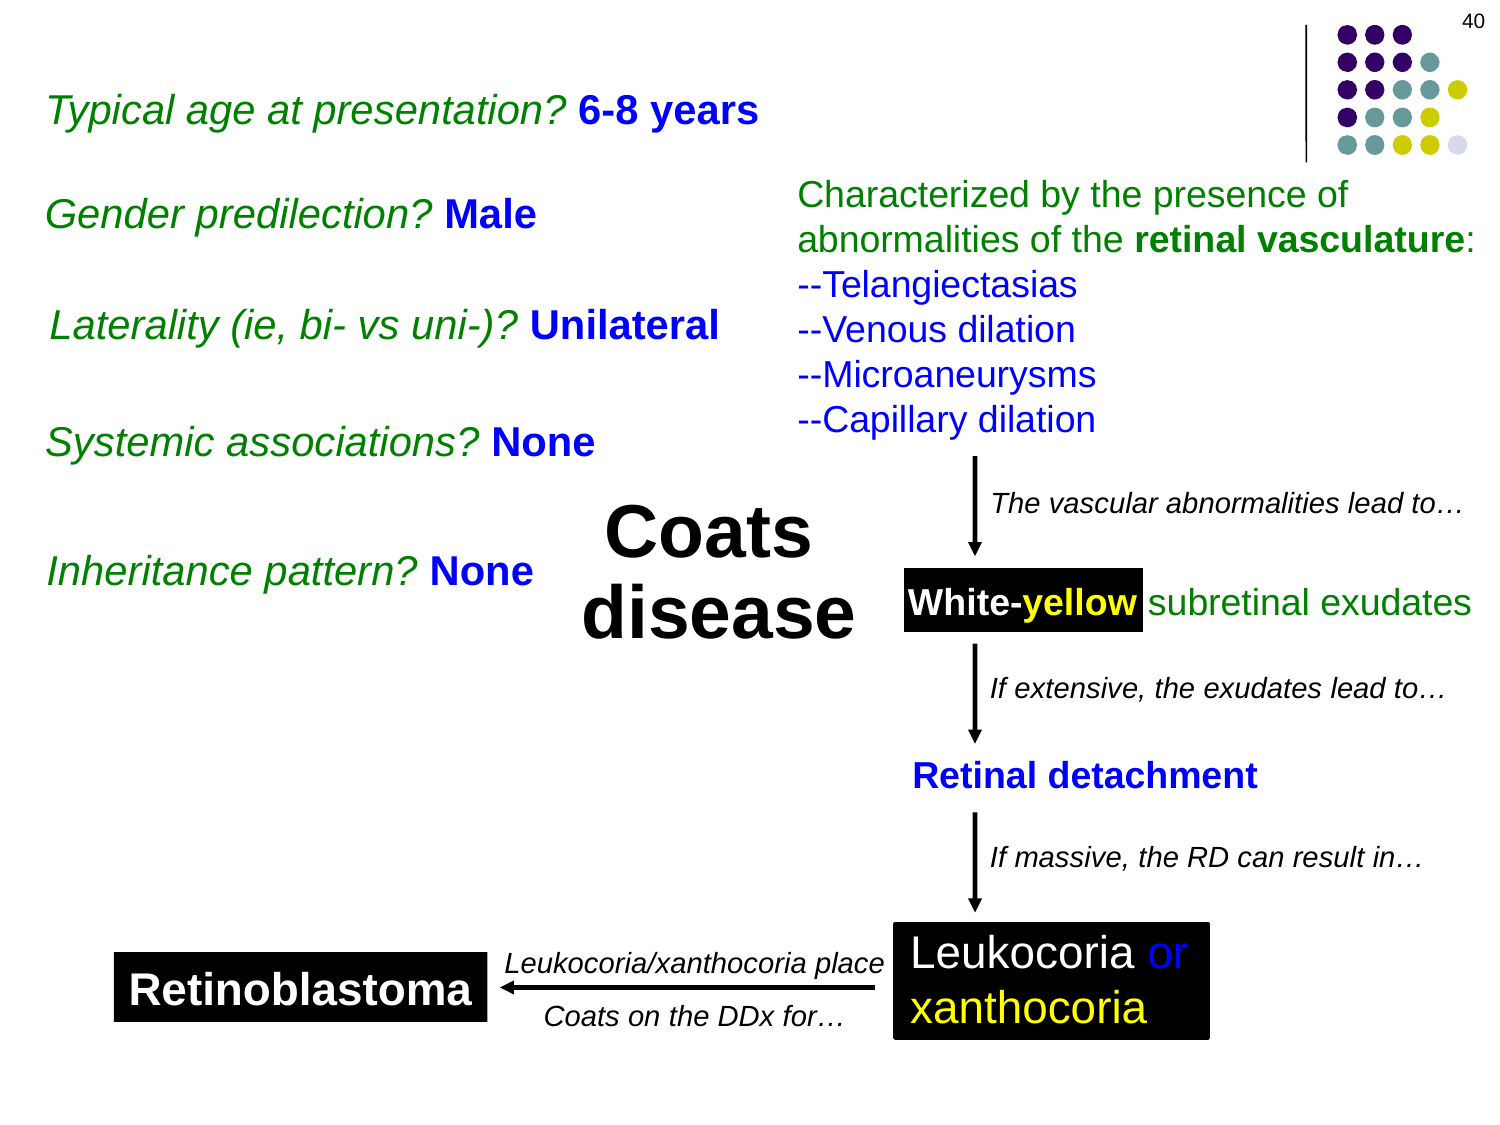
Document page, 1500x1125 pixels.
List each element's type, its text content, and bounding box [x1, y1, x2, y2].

text_box [968, 881, 982, 913]
text_box Systemic associations? None [30, 407, 611, 473]
text_box Coats disease [566, 485, 872, 662]
text_box If massive, the RD can result in… [974, 830, 1447, 881]
text_box [968, 643, 982, 744]
text_box Retinoblastoma [113, 952, 488, 1022]
text_box White-yellow subretinal exudates [893, 570, 1488, 631]
text_box Retinal detachment [897, 743, 1273, 804]
text_box Gender predilection? Male [30, 179, 553, 245]
text_box If extensive, the exudates lead to… [975, 662, 1482, 712]
text_box The vascular abnormalities lead to… [975, 476, 1481, 527]
text_box Leukocoria/xanthocoria place Coats on the DDx for… [484, 919, 895, 1040]
text_box [968, 456, 982, 557]
text_box Leukocoria or xanthocoria [895, 915, 1208, 1040]
text_box Typical age at presentation? 6-8 years [30, 75, 775, 140]
slide_number 40 [1149, 0, 1500, 75]
text_box Laterality (ie, bi- vs uni-)? Unilateral [34, 290, 735, 356]
text_box Characterized by the presence of abnormalities of the retinal vasculature: --Telangiectasias --Venous dilation --Microaneurysms --Capillary dilation [782, 162, 1493, 448]
text_box Inheritance pattern? None [31, 536, 549, 602]
